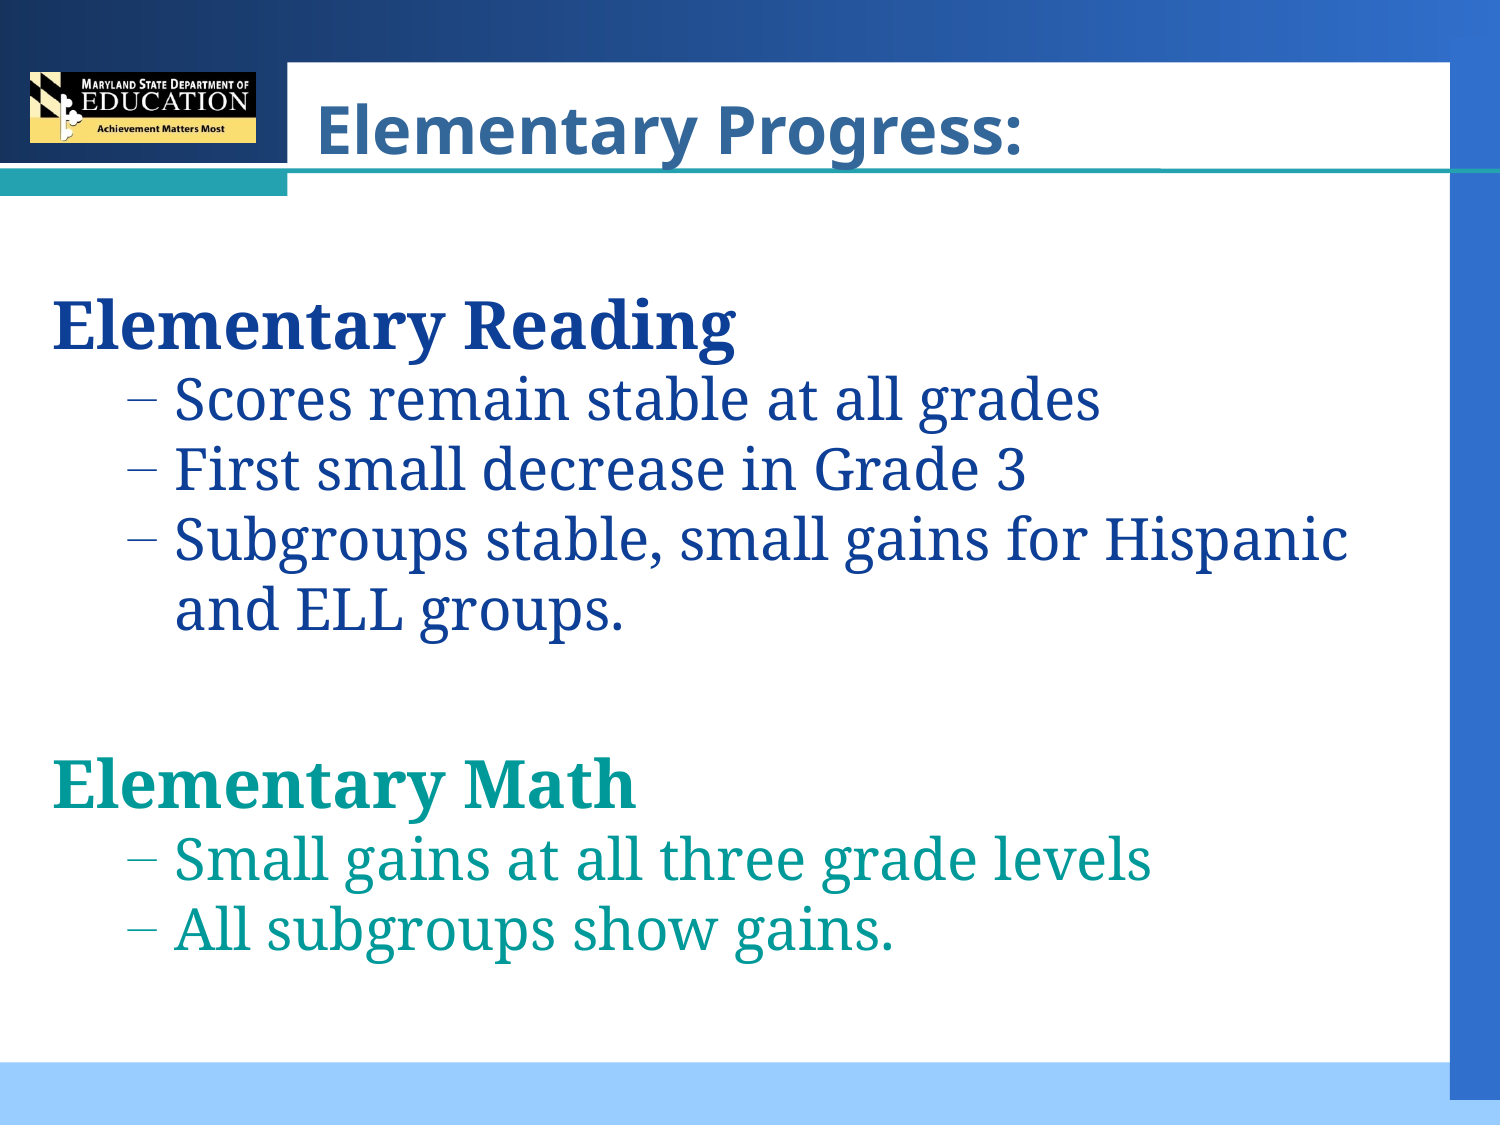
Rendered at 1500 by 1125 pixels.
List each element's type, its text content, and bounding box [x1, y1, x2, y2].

list Elementary Reading Scores remain stable at all grades First small decrease in Grade 3 Subgroups stable, small gains for Hispanic and ELL groups. Elementary Math Small gains at all three grade levels All subgroups show gains. [37, 274, 1451, 1050]
title Elementary Progress: [299, 74, 1438, 226]
picture [30, 72, 256, 143]
